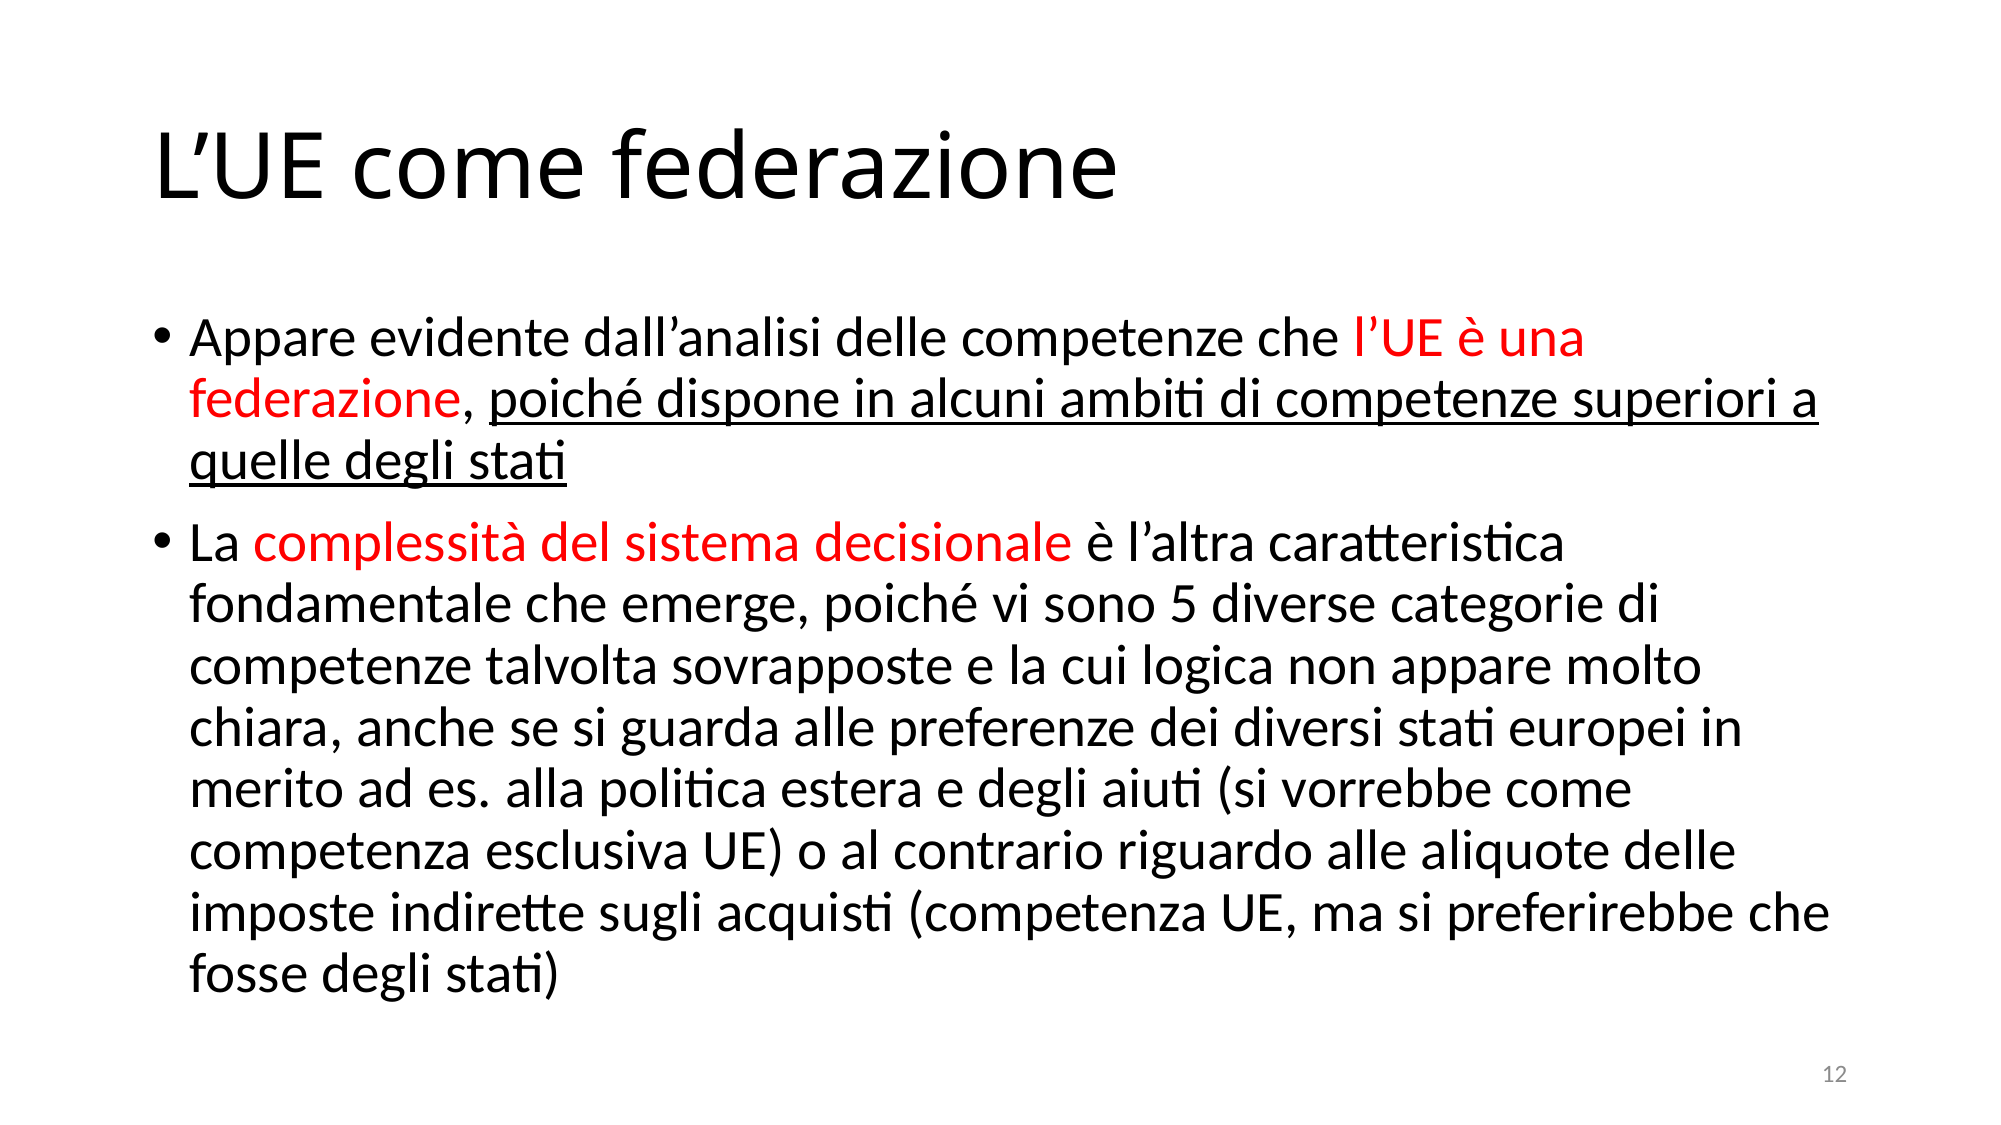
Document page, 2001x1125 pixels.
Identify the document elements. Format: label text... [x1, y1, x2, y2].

slide_number 12 [1412, 1042, 1863, 1103]
title L’UE come federazione [137, 59, 1863, 278]
list Appare evidente dall’analisi delle competenze che l’UE è una federazione, poiché dispone in alcuni ambiti di competenze superiori a quelle degli stati La complessità del sistema decisionale è l’altra caratteristica fondamentale che emerge, poiché vi sono 5 diverse categorie di competenze talvolta sovrapposte e la cui logica non appare molto chiara, anche se si guarda alle preferenze dei diversi stati europei in merito ad es. alla politica estera e degli aiuti (si vorrebbe come competenza esclusiva UE) o al contrario riguardo alle aliquote delle imposte indirette sugli acquisti (competenza UE, ma si preferirebbe che fosse degli stati) [137, 299, 1863, 1014]
